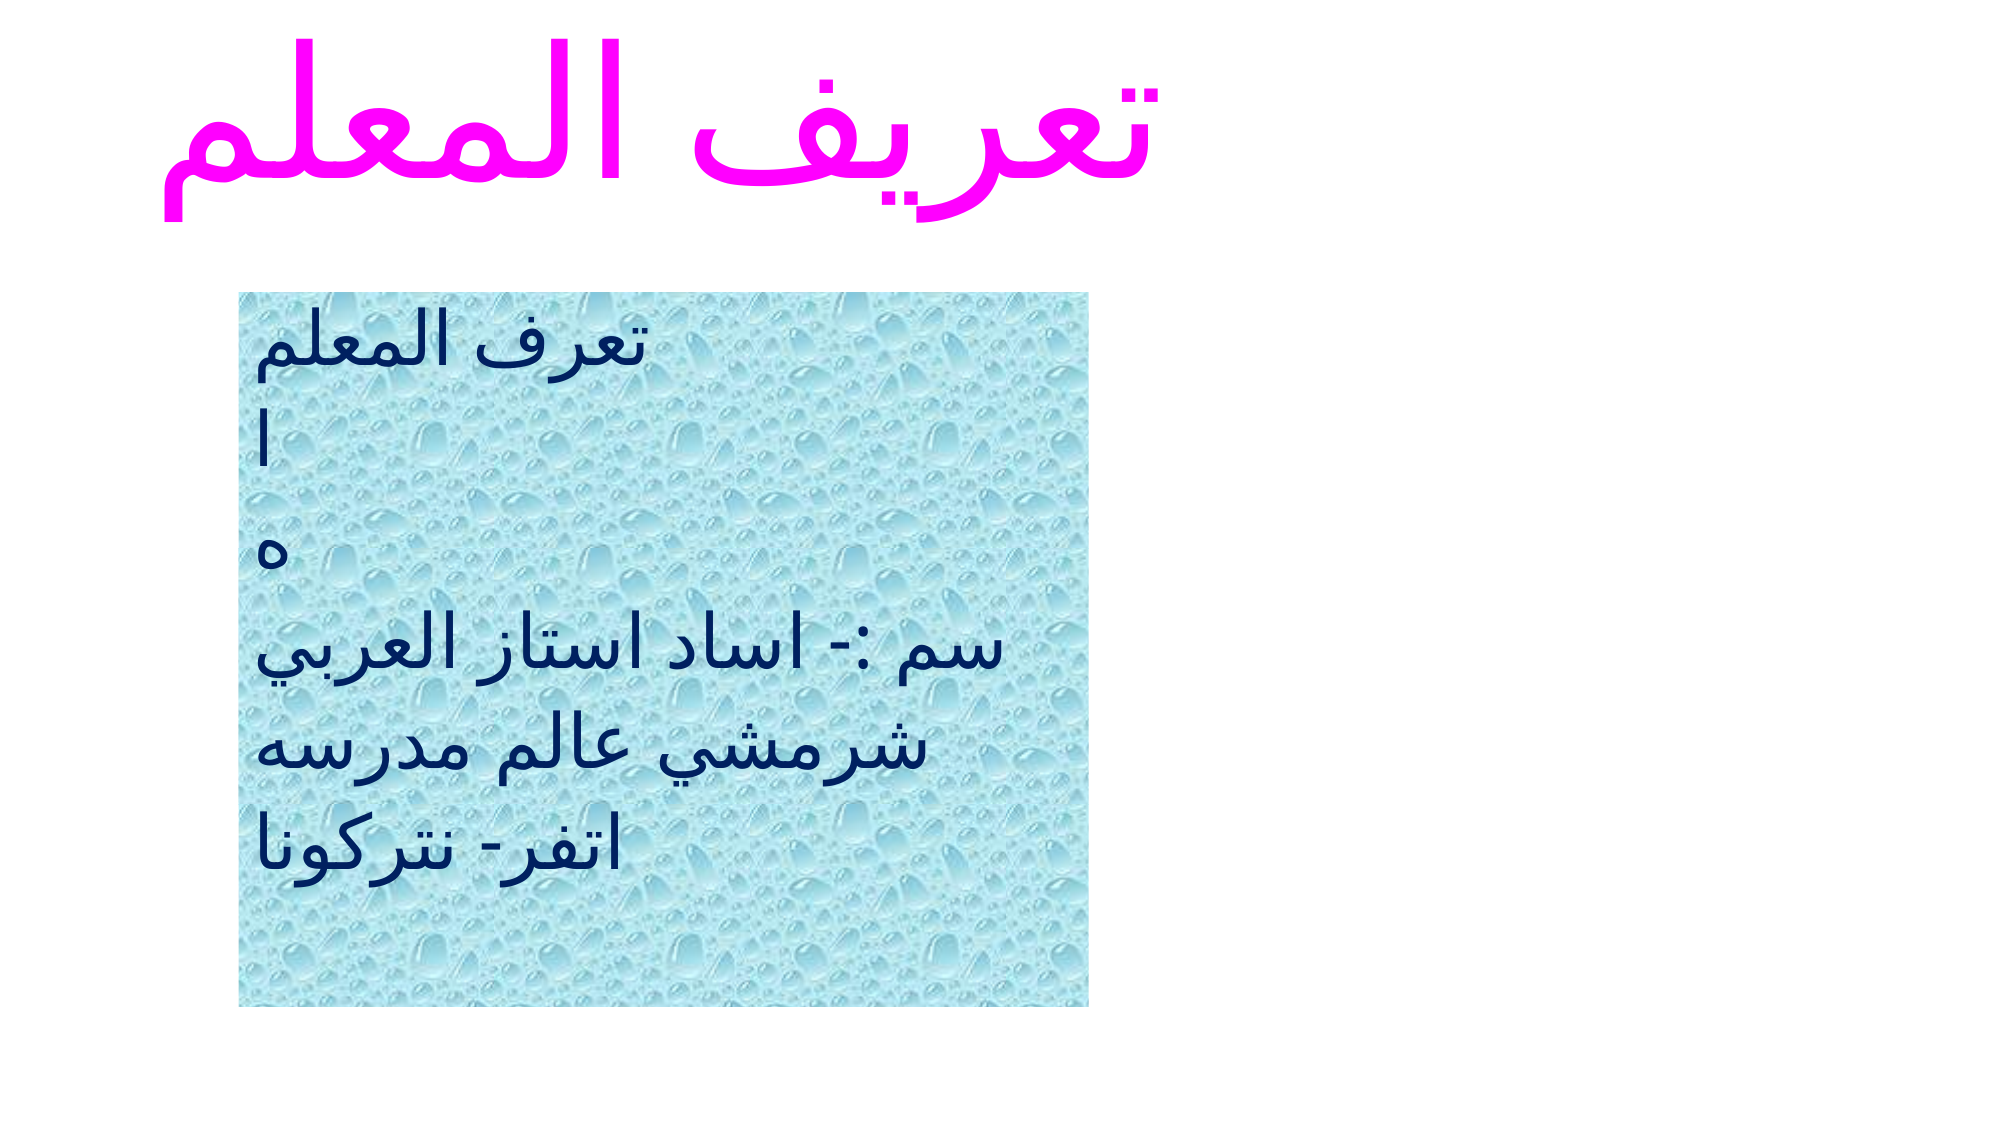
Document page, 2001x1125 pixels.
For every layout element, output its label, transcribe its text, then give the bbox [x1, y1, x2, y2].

title تعريف المعلم [137, 59, 1863, 278]
list تعرف المعلم ا ه سم :- اساد استاز العربي شرمشي عالم مدرسه اتفر- نتركونا [238, 292, 1089, 1007]
